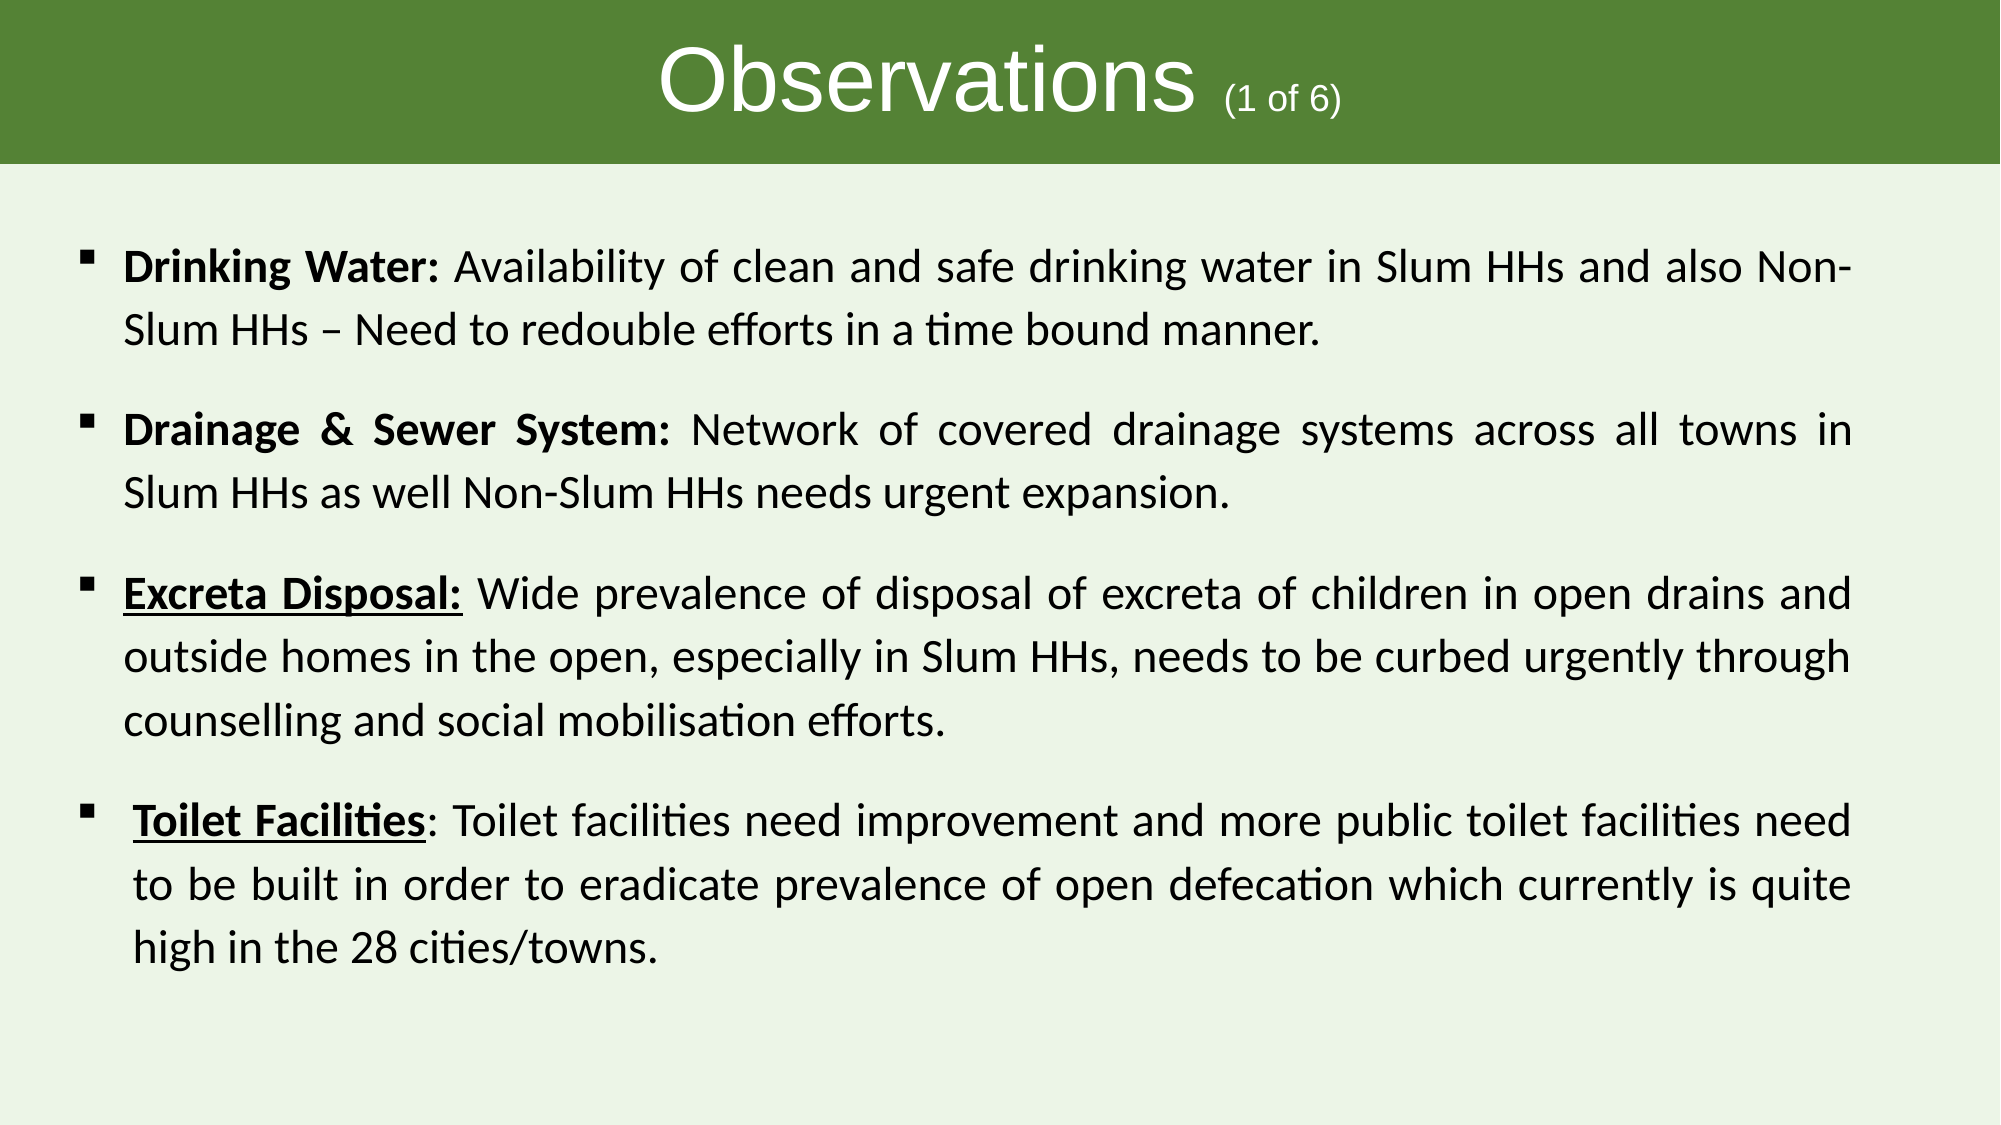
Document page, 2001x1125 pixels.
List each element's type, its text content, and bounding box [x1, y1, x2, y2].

title Observations (1 of 6) [0, 0, 2000, 164]
text_box Drinking Water: Availability of clean and safe drinking water in Slum HHs and also Non-Slum HHs – Need to redouble efforts in a time bound manner. Drainage & Sewer System: Network of covered drainage systems across all towns in Slum HHs as well Non-Slum HHs needs urgent expansion. Excreta Disposal: Wide prevalence of disposal of excreta of children in open drains and outside homes in the open, especially in Slum HHs, needs to be curbed urgently through counselling and social mobilisation efforts. Toilet Facilities: Toilet facilities need improvement and more public toilet facilities need to be built in order to eradicate prevalence of open defecation which currently is quite high in the 28 cities/towns. [61, 220, 1906, 981]
